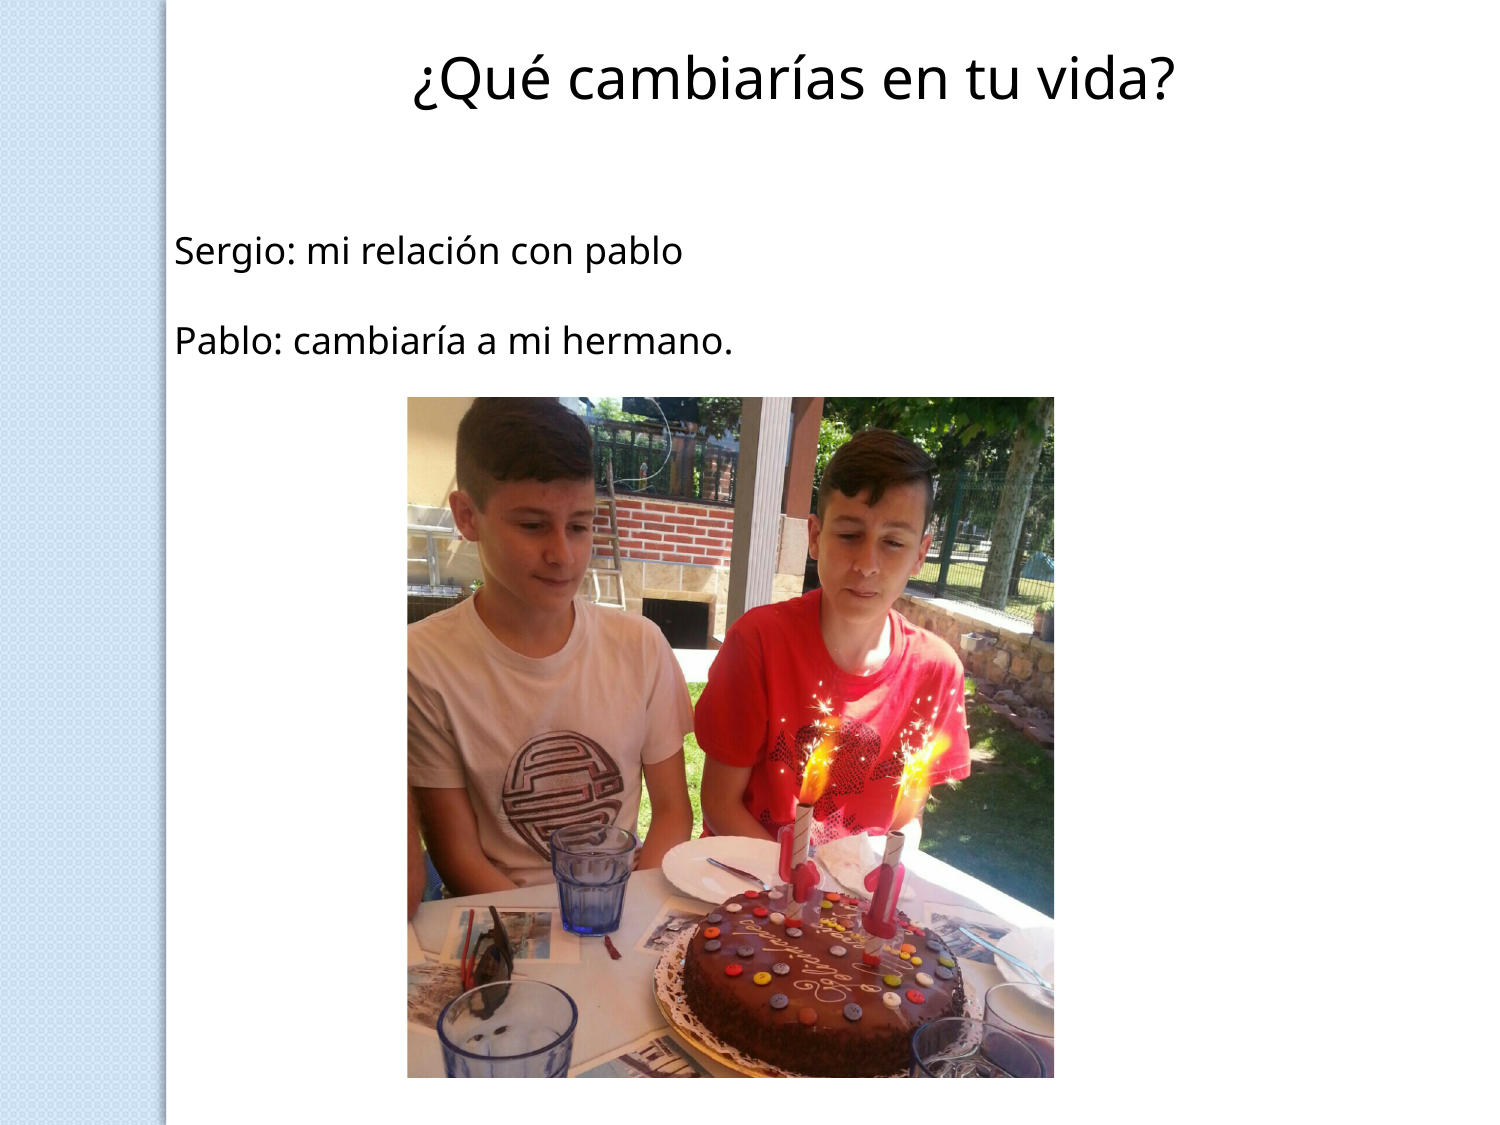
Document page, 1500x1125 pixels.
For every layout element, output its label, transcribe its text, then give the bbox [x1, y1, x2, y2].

text_box ¿Qué cambiarías en tu vida? [133, 34, 1457, 119]
text_box Sergio: mi relación con pablo Pablo: cambiaría a mi hermano. [159, 219, 1457, 370]
picture [407, 396, 1055, 1078]
